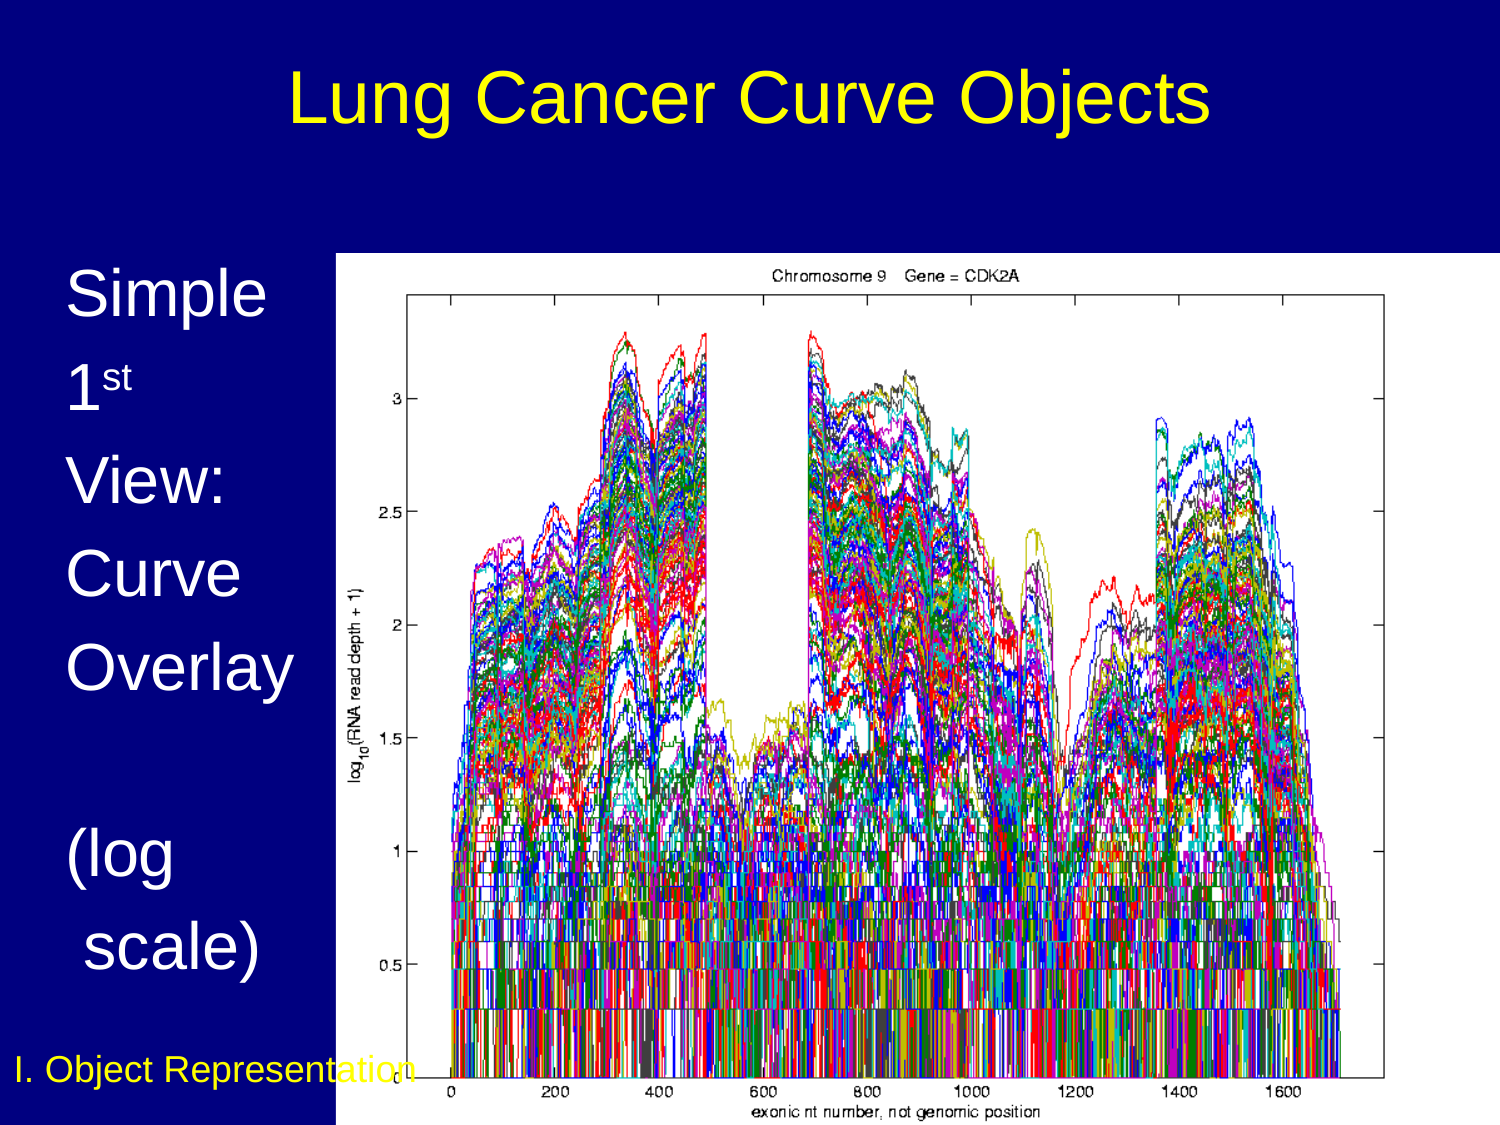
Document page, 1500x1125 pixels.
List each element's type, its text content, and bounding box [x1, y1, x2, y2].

list Simple 1st View: Curve Overlay (log scale) [50, 242, 1407, 1037]
picture [335, 253, 1500, 1125]
text_box I. Object Representation [0, 1037, 330, 1098]
title Lung Cancer Curve Objects [112, 0, 1388, 188]
